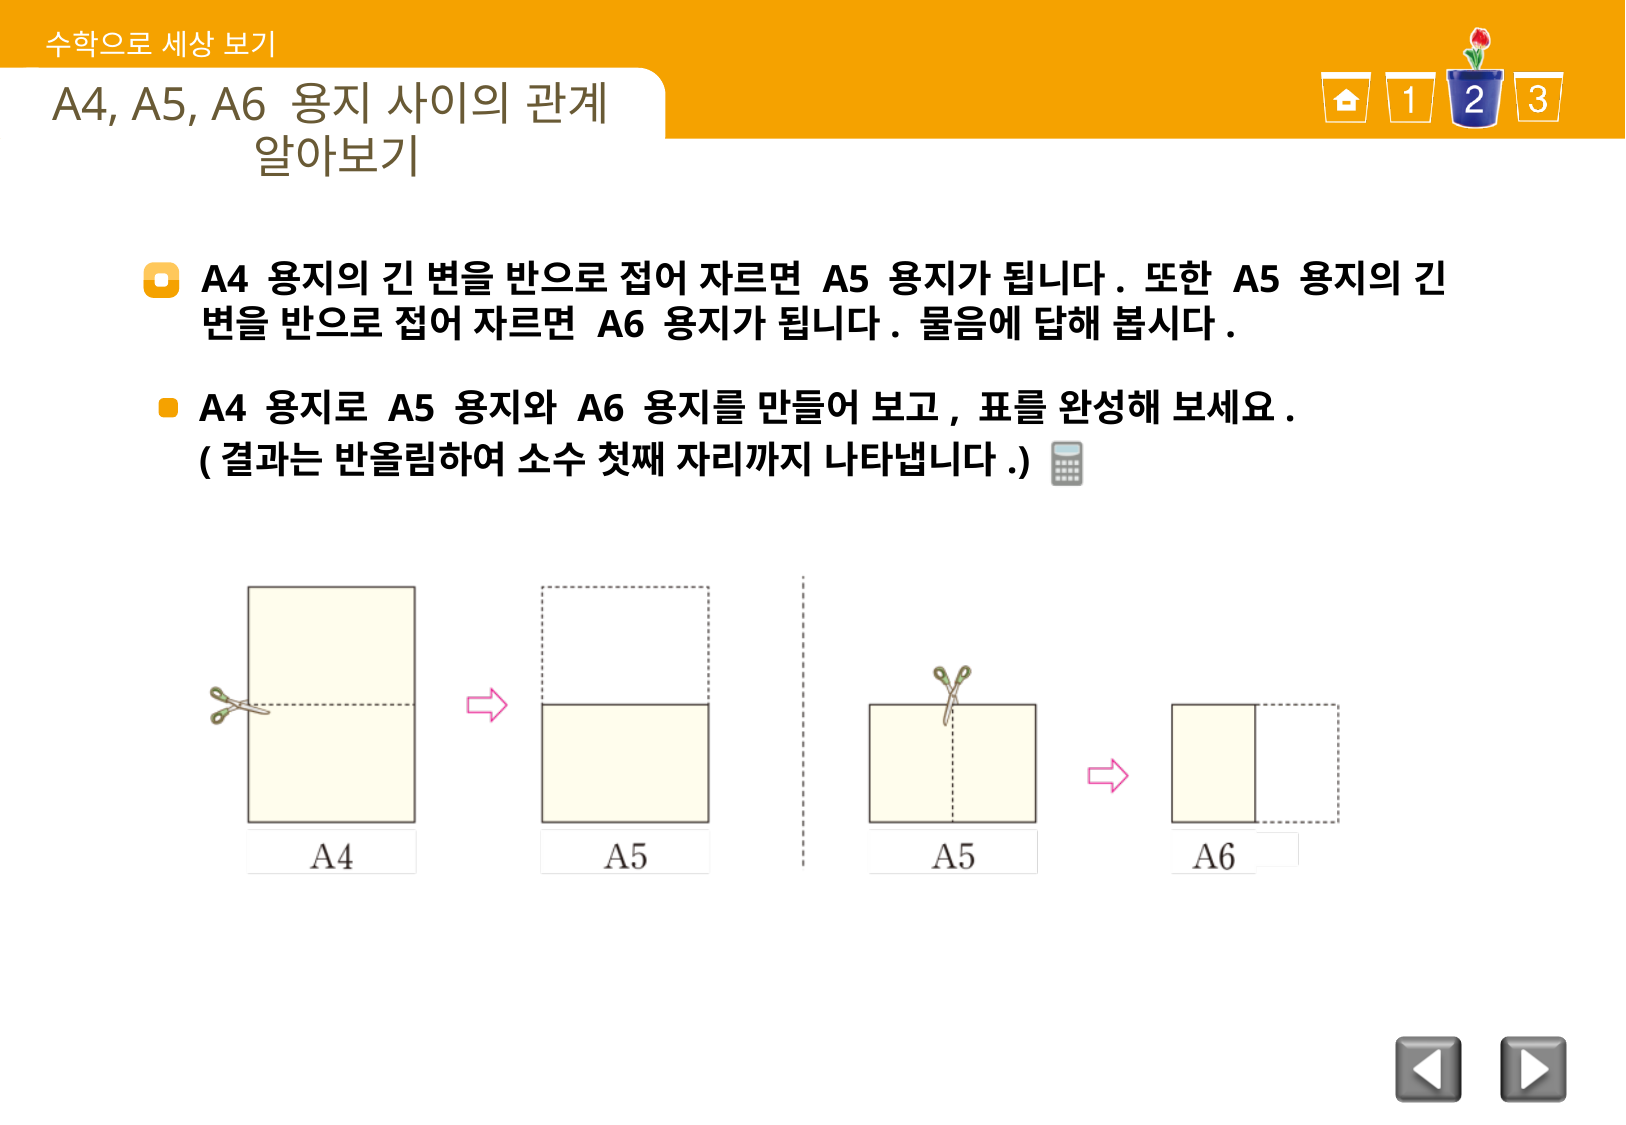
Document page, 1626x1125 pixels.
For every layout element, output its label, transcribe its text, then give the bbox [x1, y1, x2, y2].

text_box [1293, 0, 1583, 151]
picture [1499, 1034, 1569, 1105]
picture [847, 512, 1362, 922]
picture [1392, 1034, 1463, 1105]
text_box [143, 247, 1517, 354]
picture [779, 512, 837, 922]
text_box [158, 376, 1518, 519]
picture [114, 512, 737, 922]
text_box A4, A5, A6 용지 사이의 관계 알아보기 [0, 78, 677, 172]
